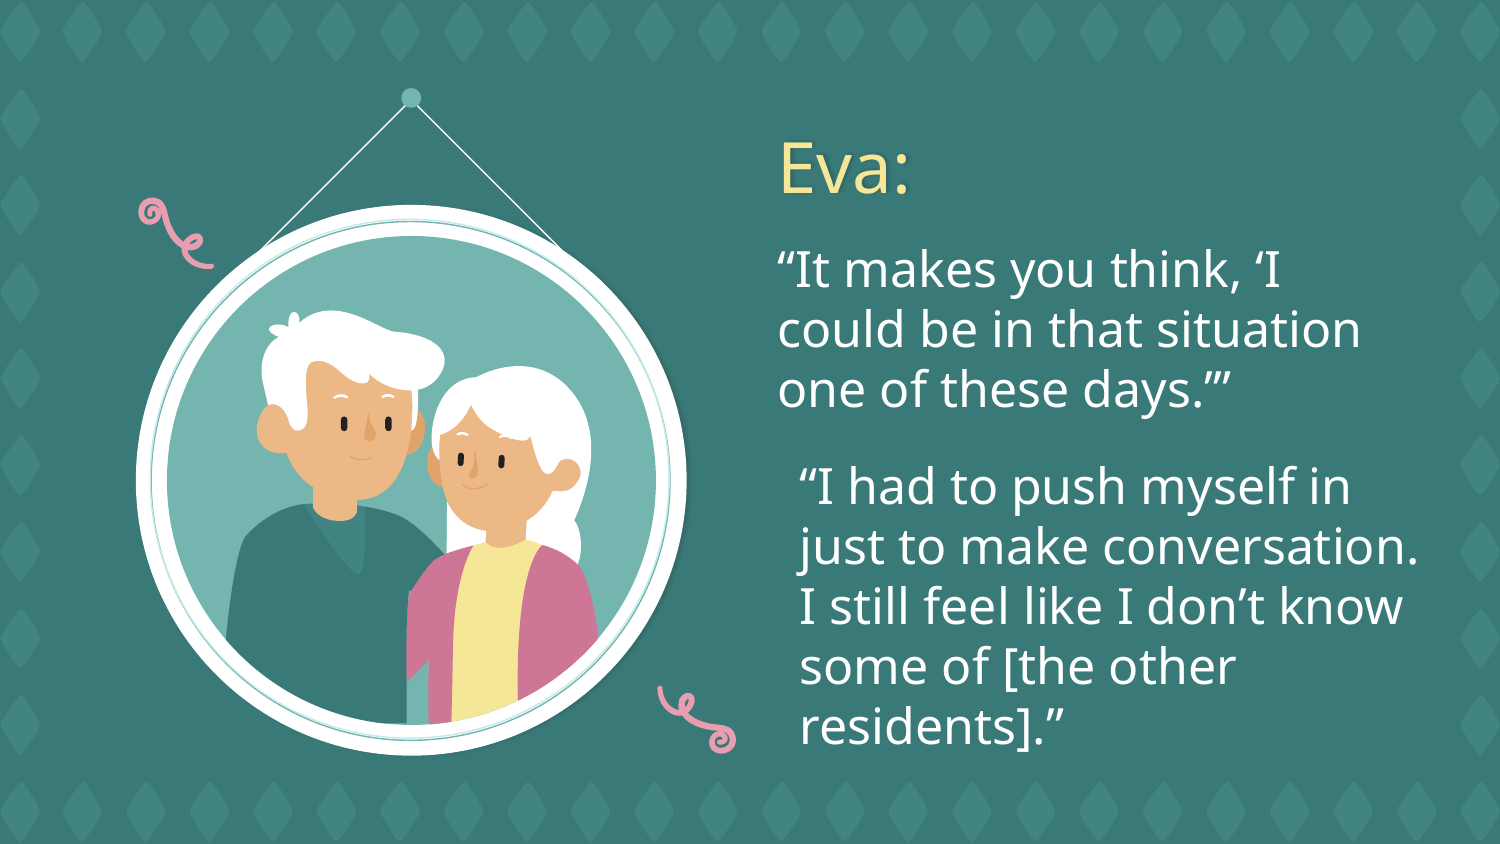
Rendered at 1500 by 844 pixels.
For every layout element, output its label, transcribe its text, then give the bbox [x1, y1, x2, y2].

list “I had to push myself in just to make conversation. I still feel like I don’t know some of [the other residents].” [784, 439, 1445, 756]
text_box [127, 194, 740, 768]
list “It makes you think, ‘I could be in that situation one of these days.’” [762, 222, 1423, 427]
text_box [135, 87, 687, 756]
title Eva: [762, 108, 1394, 222]
